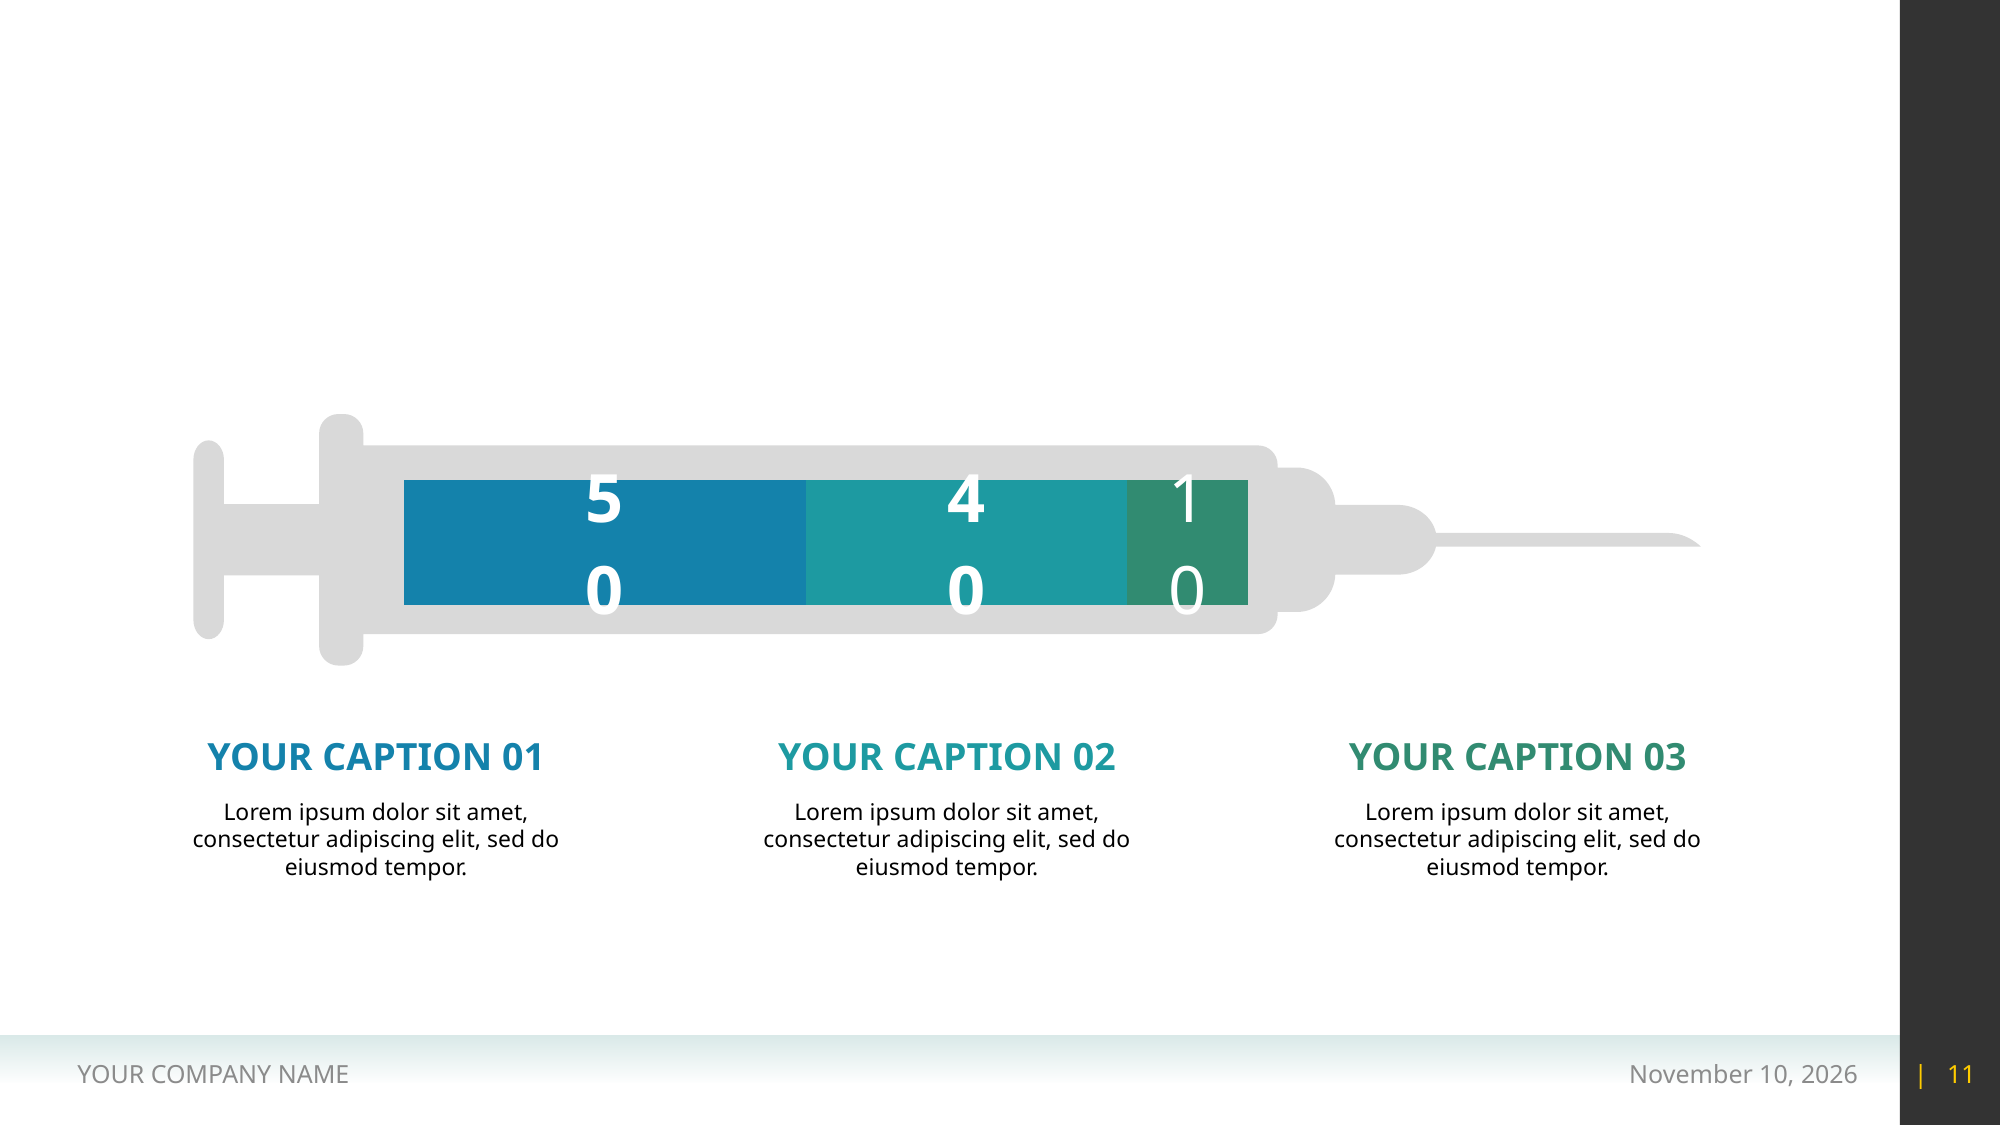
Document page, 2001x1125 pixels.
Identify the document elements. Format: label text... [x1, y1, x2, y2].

footer YOUR COMPANY NAME [62, 1046, 798, 1106]
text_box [171, 414, 1723, 884]
slide_number | 11 [1890, 1046, 1991, 1106]
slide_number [1365, 1046, 1874, 1106]
